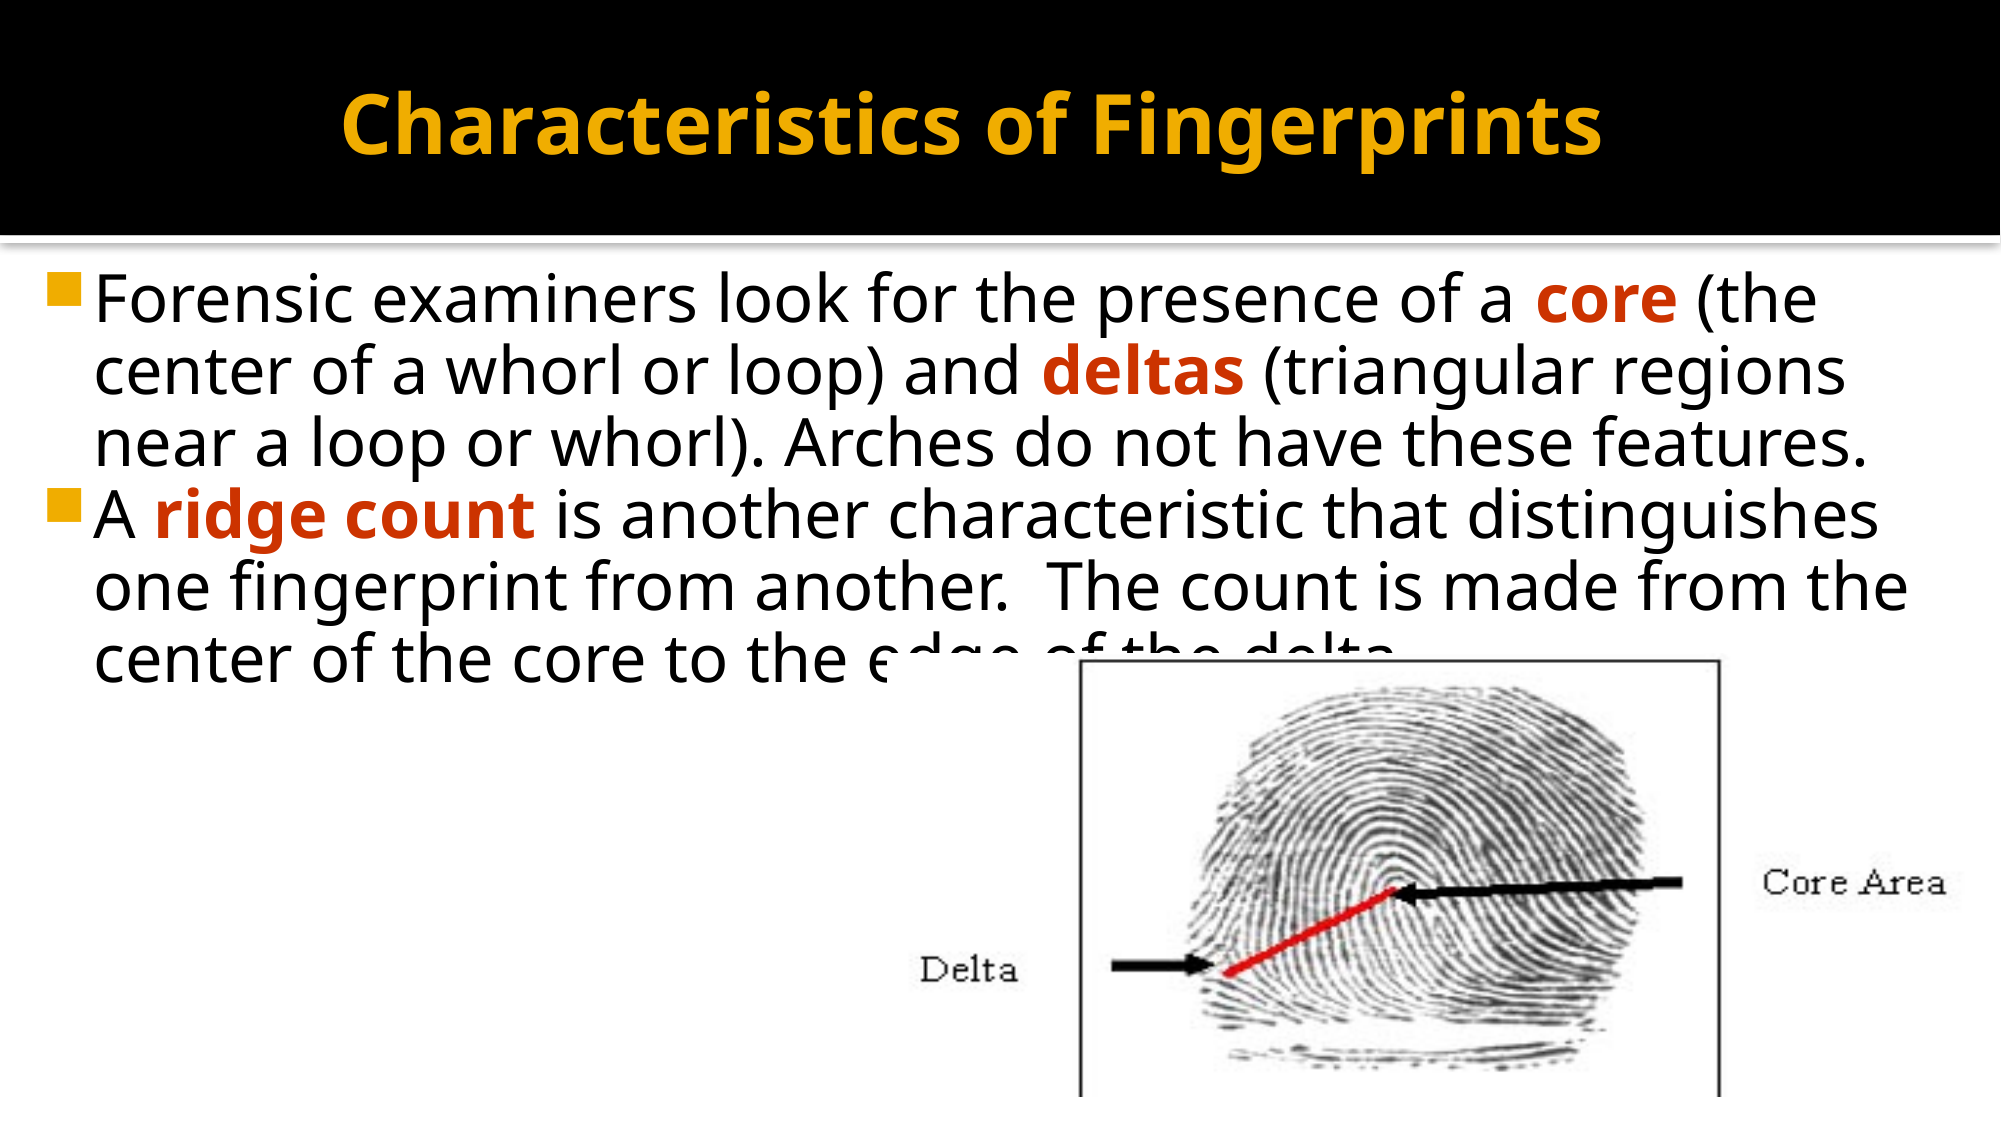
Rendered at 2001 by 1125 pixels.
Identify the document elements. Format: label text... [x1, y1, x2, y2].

title Characteristics of Fingerprints [324, 38, 1675, 203]
list Forensic examiners look for the presence of a core (the center of a whorl or loop) and deltas (triangular regions near a loop or whorl). Arches do not have these features. A ridge count is another characteristic that distinguishes one fingerprint from another. The count is made from the center of the core to the edge of the delta. [12, 249, 1975, 775]
picture [887, 653, 1988, 1097]
